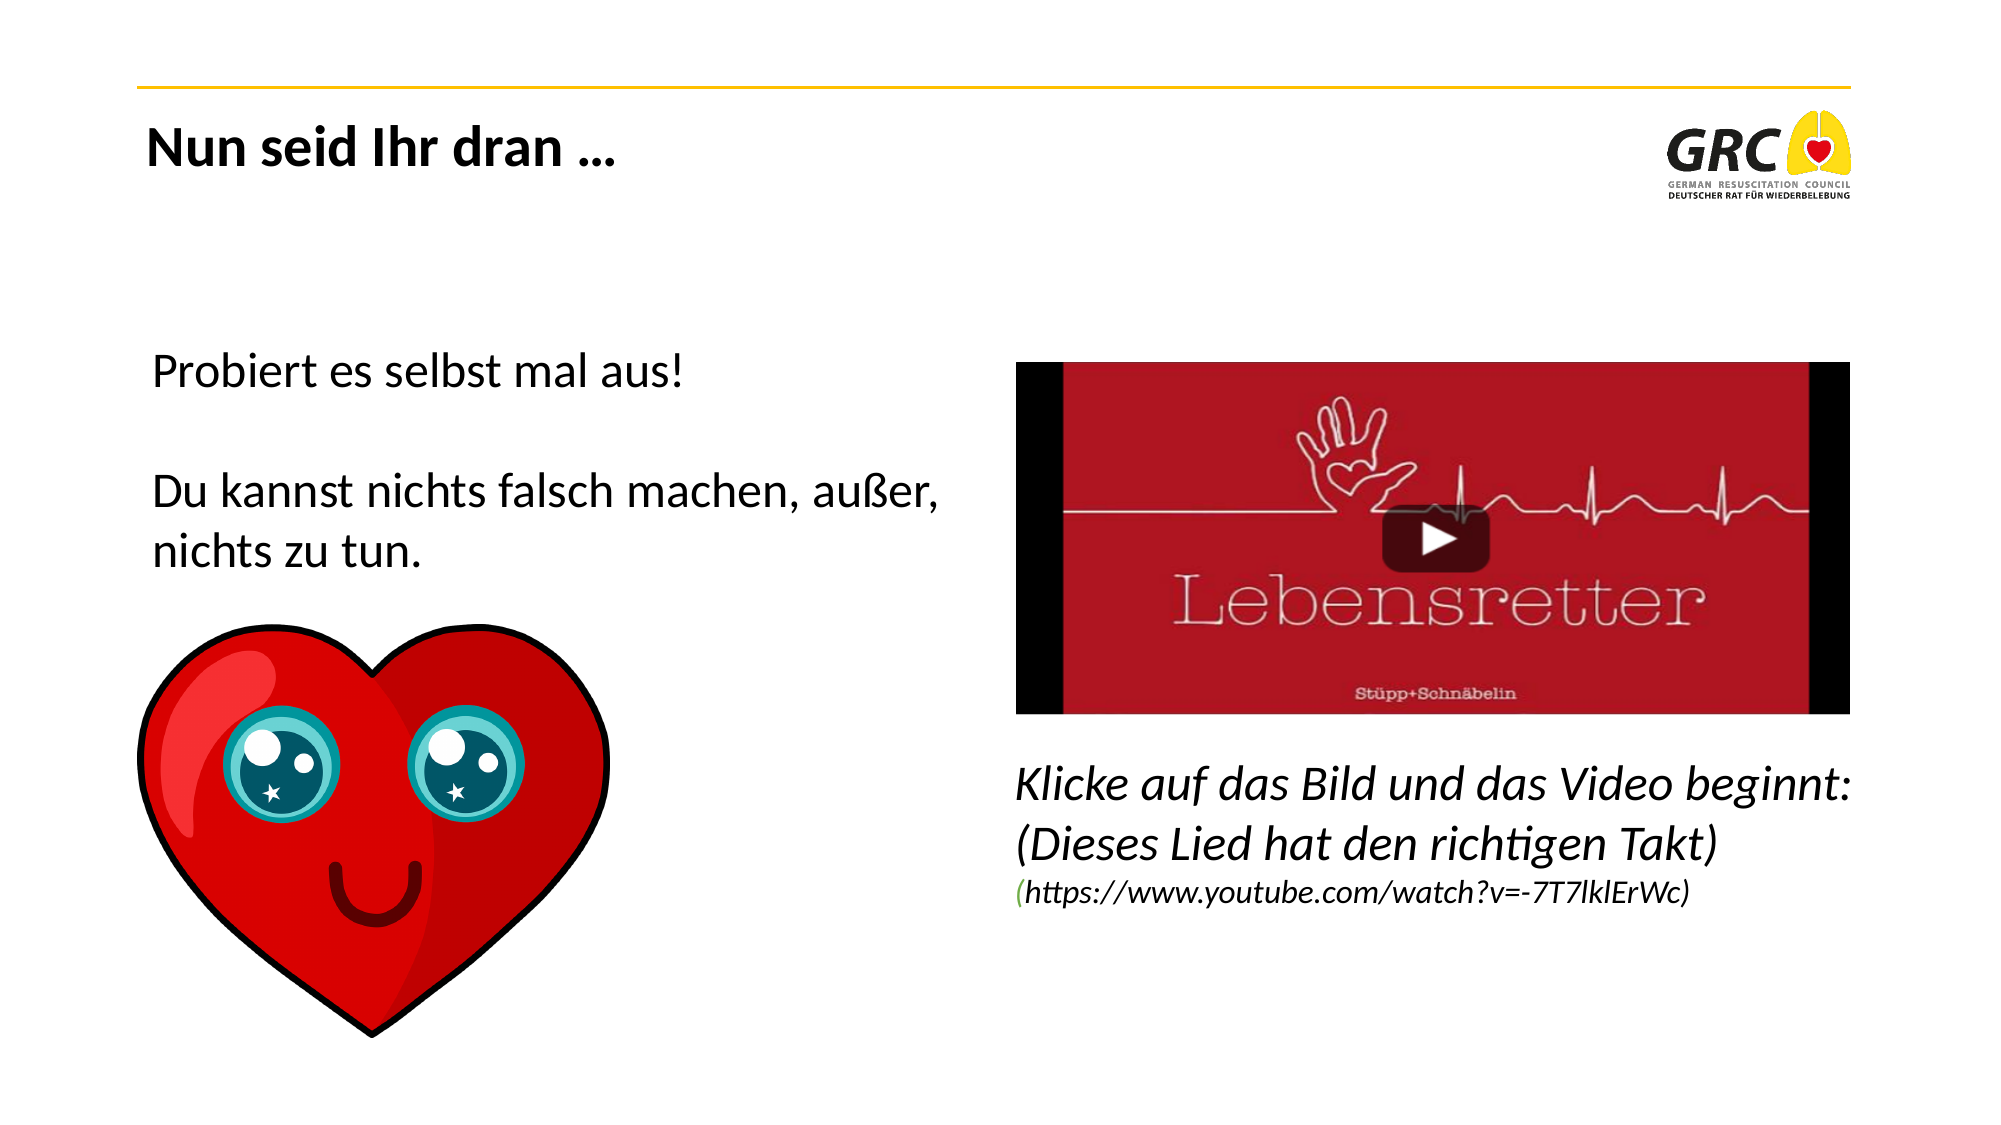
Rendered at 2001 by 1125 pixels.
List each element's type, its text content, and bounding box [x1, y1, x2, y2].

text_box Nun seid Ihr dran … [1851, 111, 1857, 187]
picture [1667, 110, 1851, 199]
text_box Nun seid Ihr dran … [131, 111, 1667, 187]
picture [137, 624, 610, 1038]
text_box Klicke auf das Bild und das Video beginnt: (Dieses Lied hat den richtigen Takt) (https://www.youtube.com/watch?v=-7T7lklErWc) [999, 742, 1883, 918]
picture [1016, 362, 1850, 717]
text_box Probiert es selbst mal aus! Du kannst nichts falsch machen, außer, nichts zu tun. [137, 330, 1231, 686]
